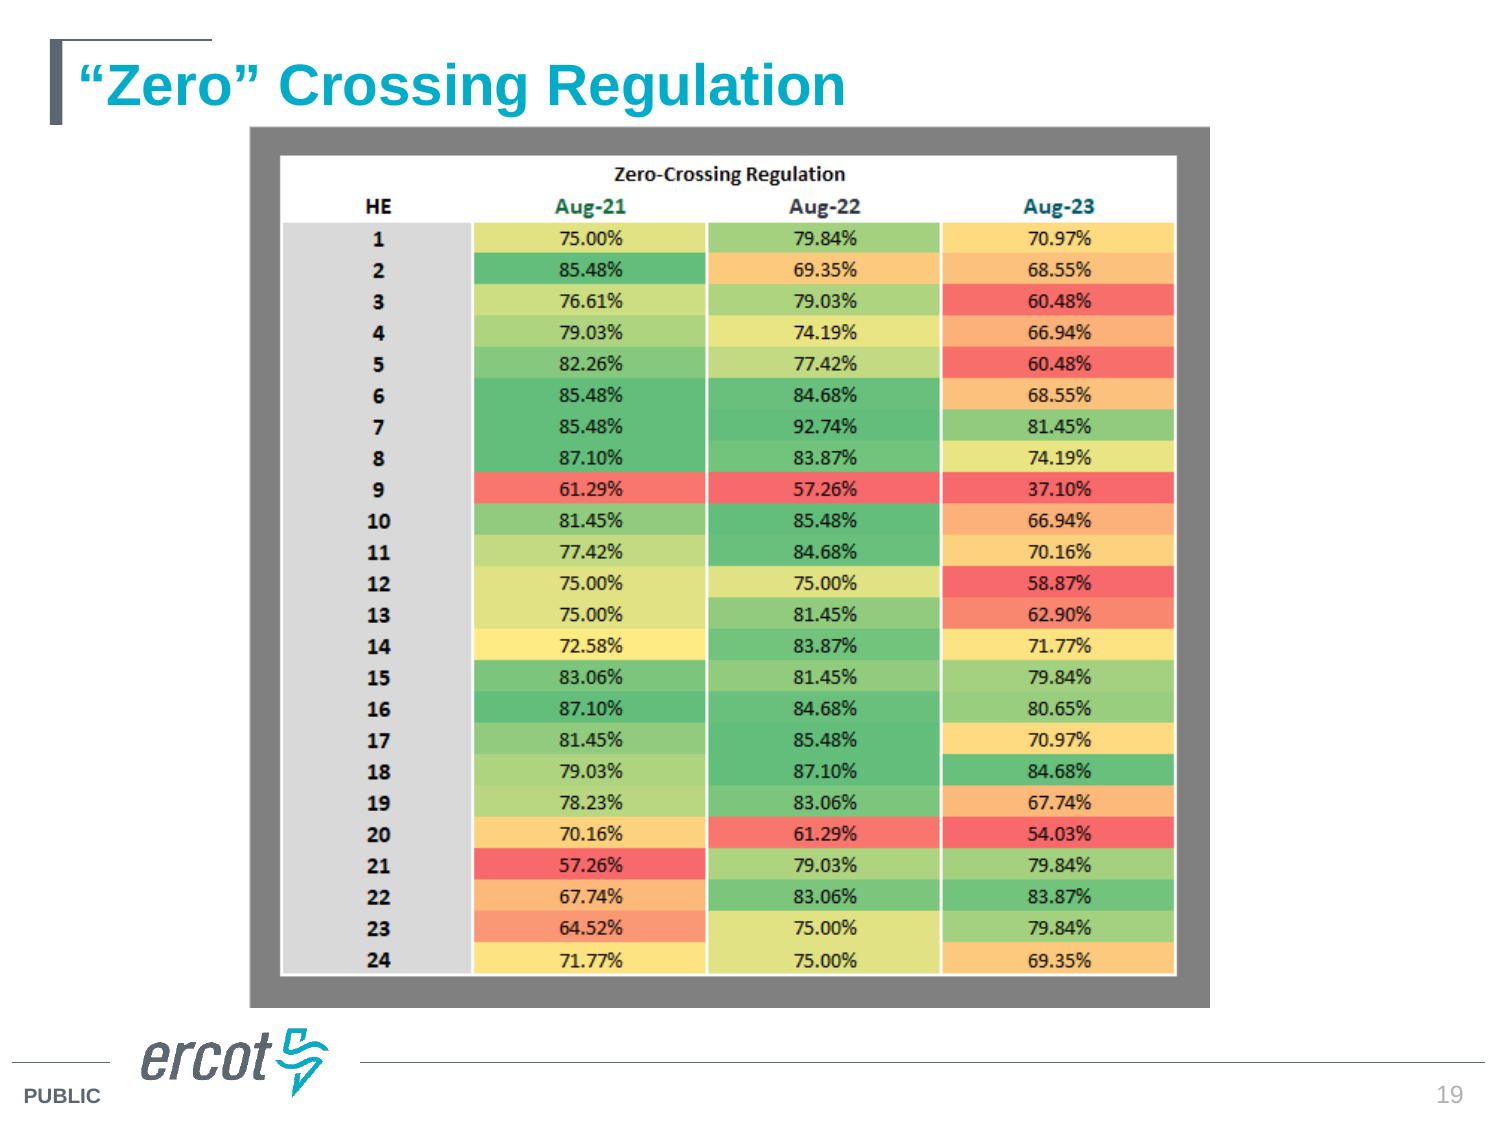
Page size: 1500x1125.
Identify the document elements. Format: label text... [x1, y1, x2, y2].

picture [249, 126, 1210, 1008]
title “Zero” Crossing Regulation [62, 39, 1450, 125]
picture [137, 1024, 332, 1100]
slide_number 19 [1412, 1076, 1488, 1112]
